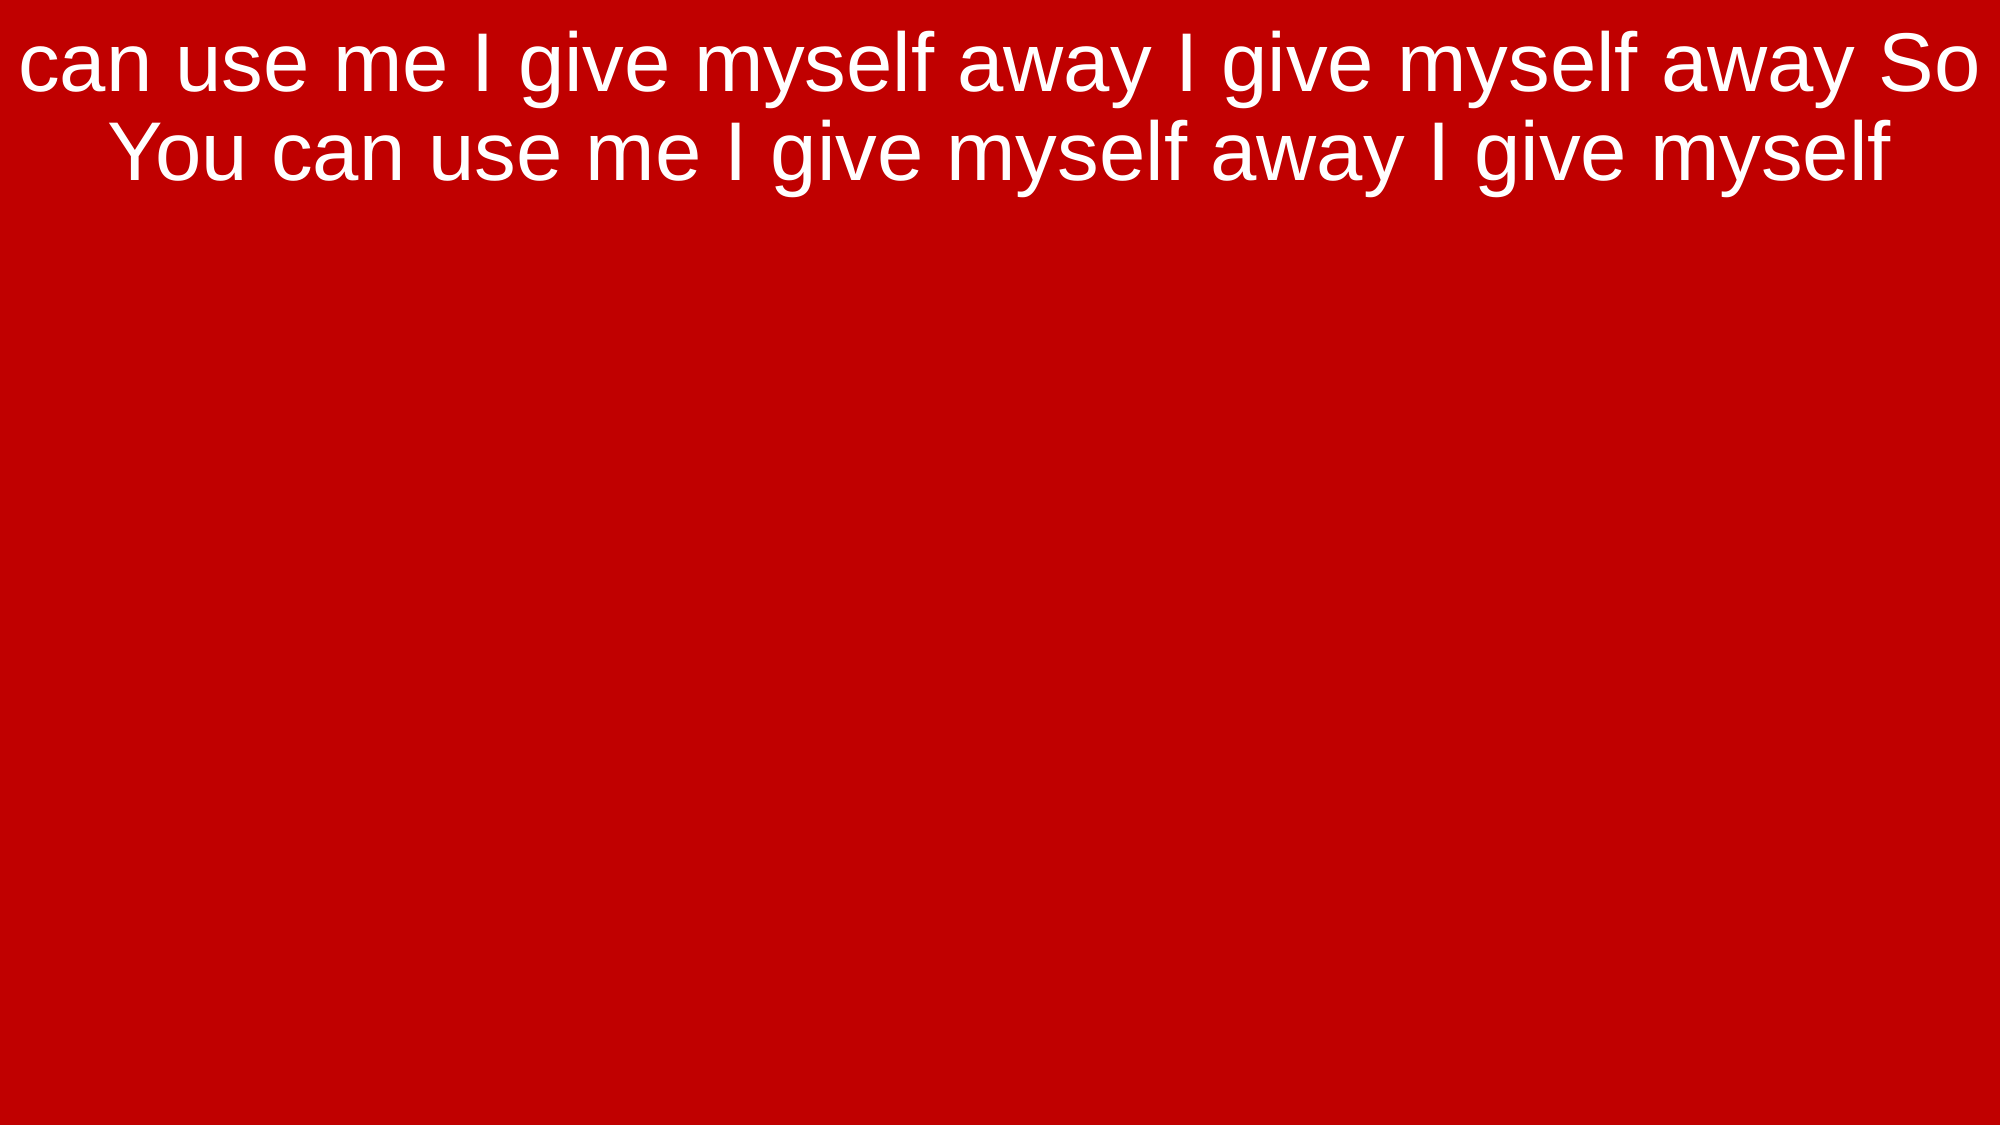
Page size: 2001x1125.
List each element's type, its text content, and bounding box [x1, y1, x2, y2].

list can use me I give myself away I give myself away So You can use me I give myself away I give myself [0, 11, 2000, 925]
